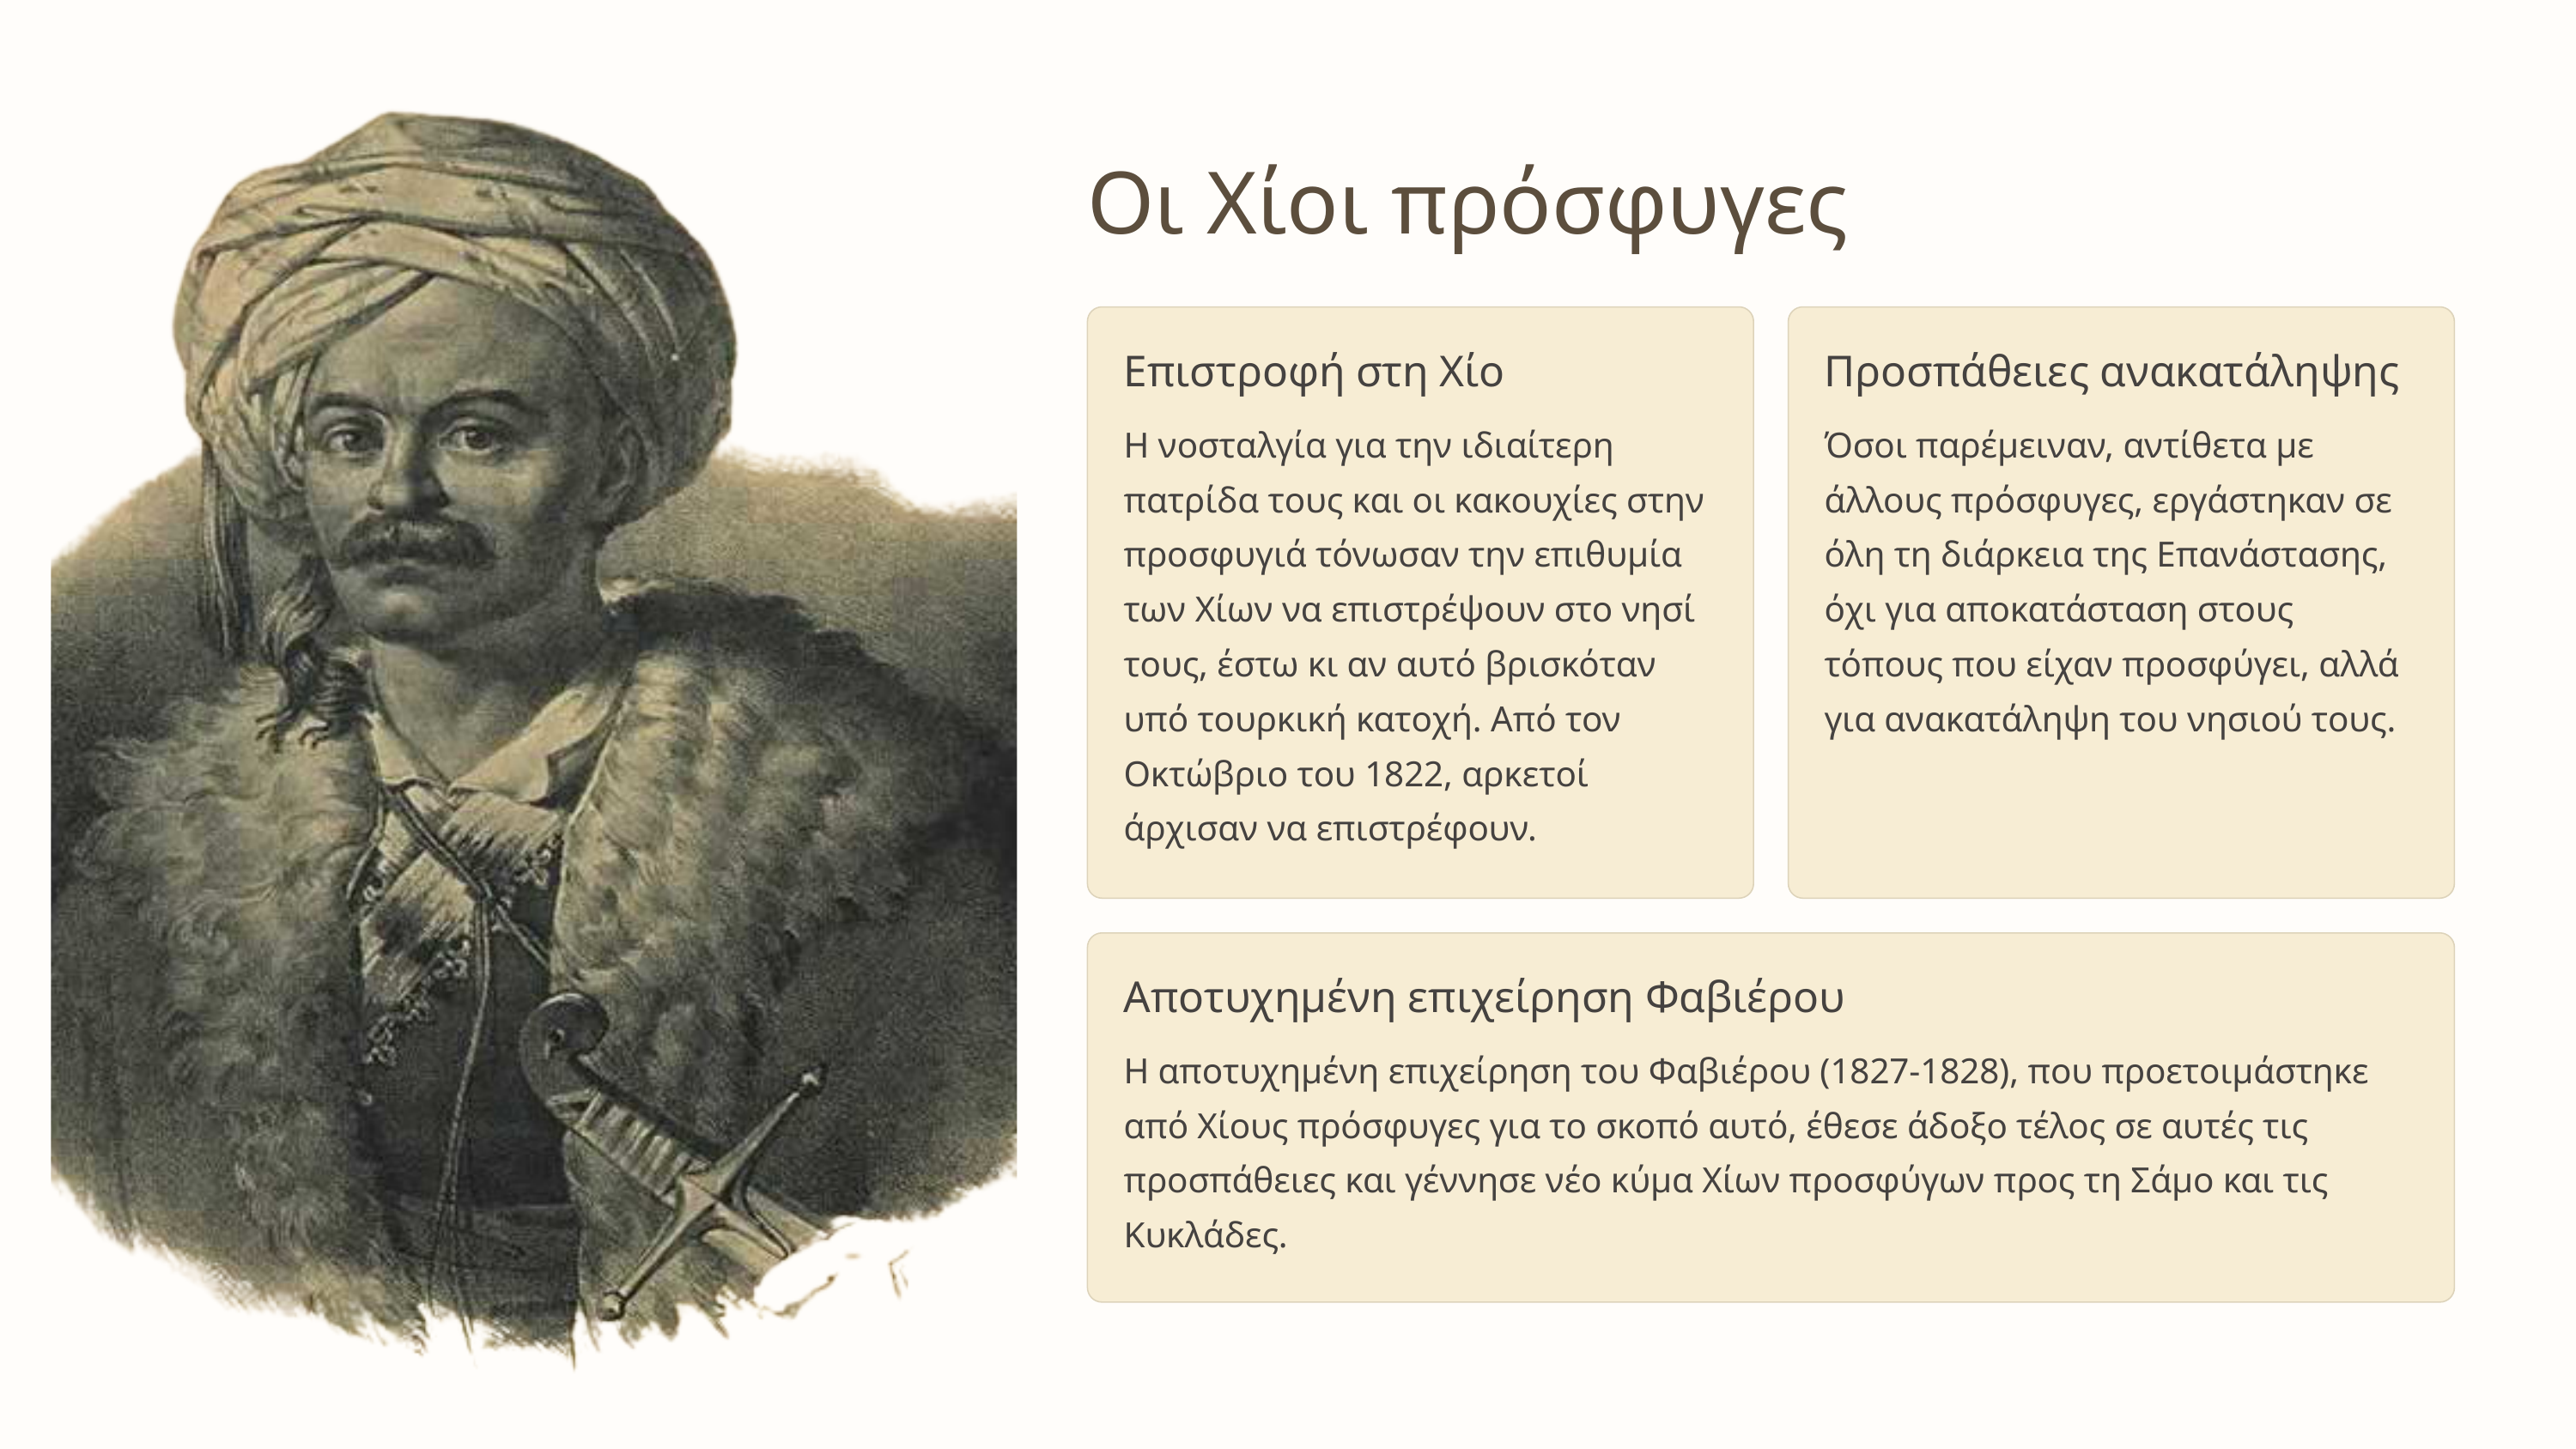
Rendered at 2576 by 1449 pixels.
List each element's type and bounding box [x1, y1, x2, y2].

text_box [1086, 931, 2456, 1303]
text_box [0, 0, 2576, 1449]
text_box [1086, 306, 1755, 900]
text_box [1787, 306, 2456, 900]
